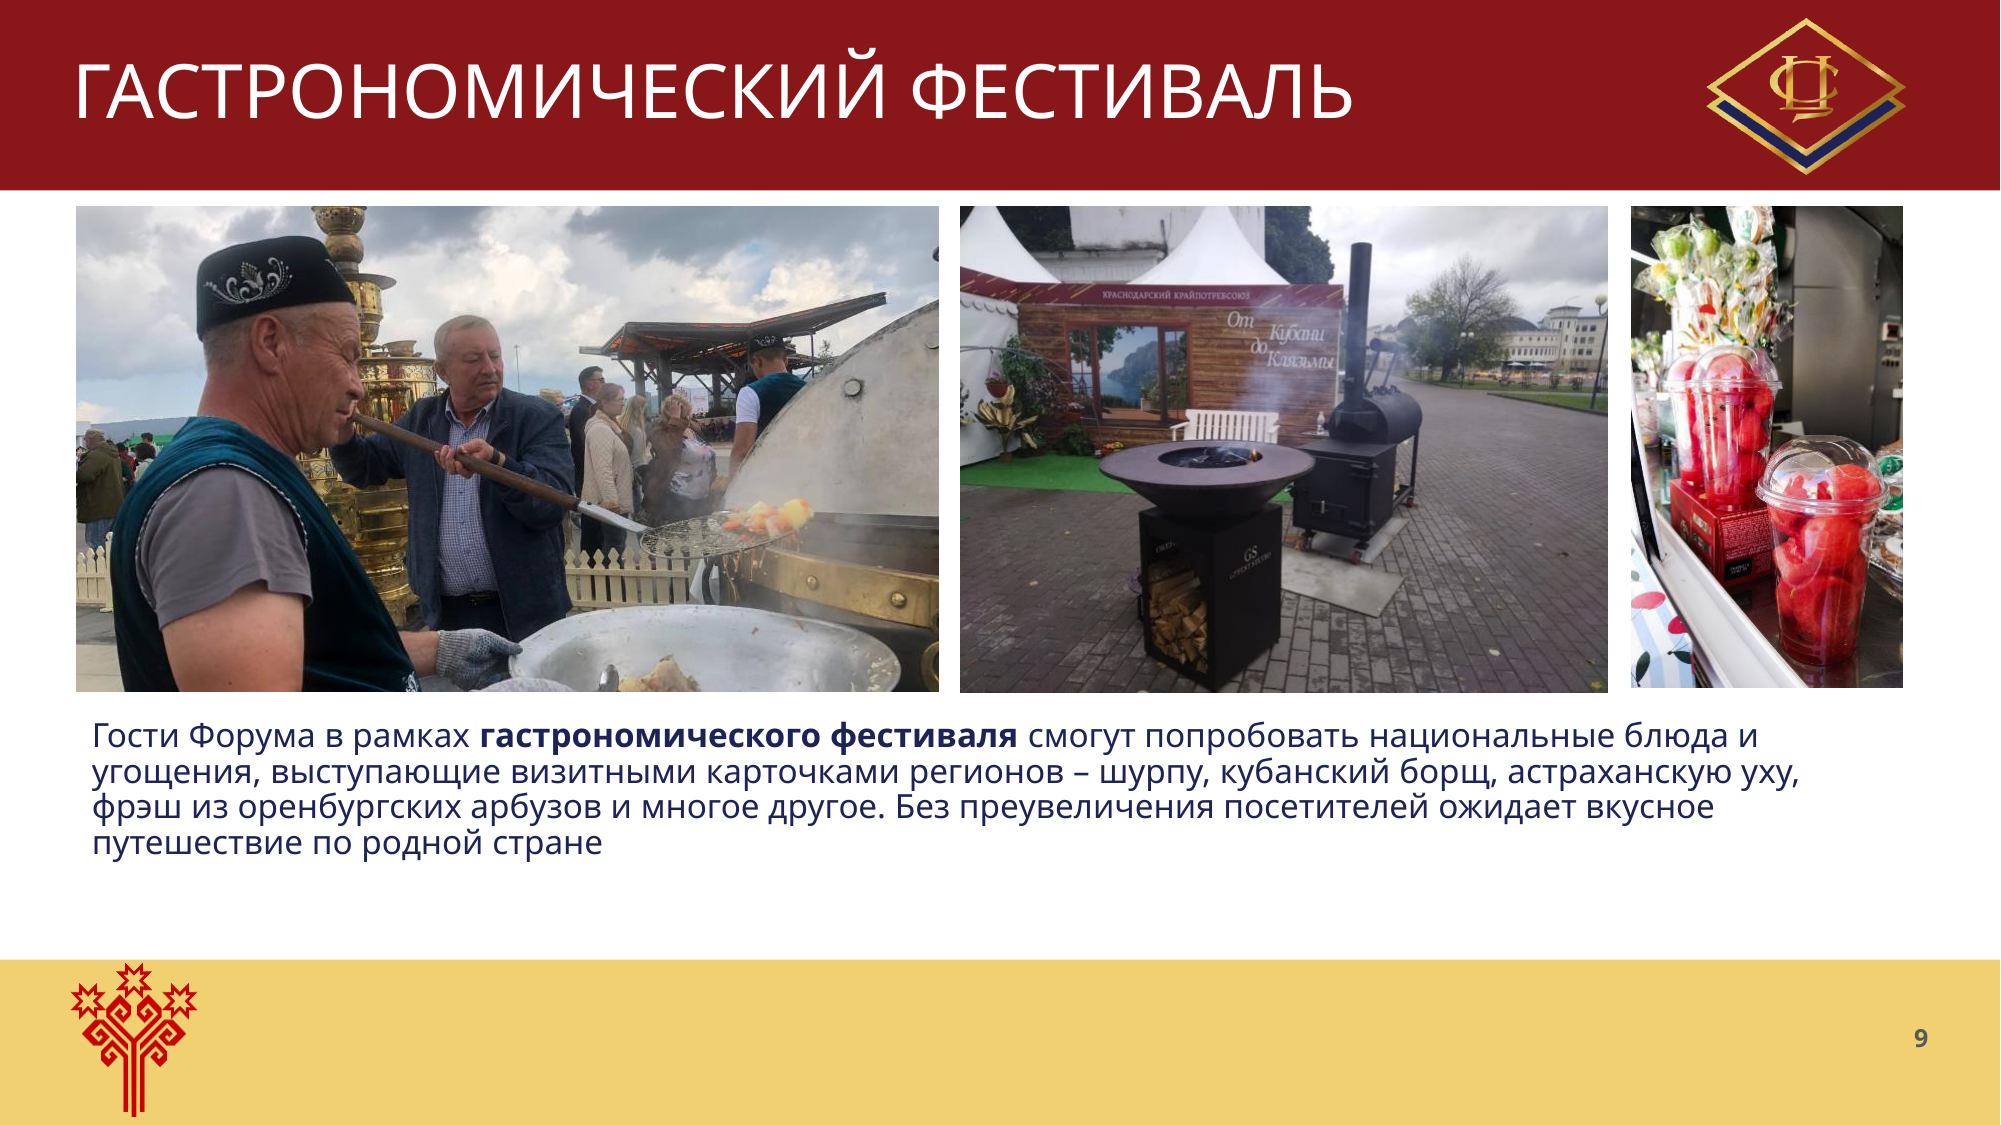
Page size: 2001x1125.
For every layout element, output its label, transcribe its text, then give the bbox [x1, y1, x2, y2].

title ГАСТРОНОМИЧЕСКИЙ ФЕСТИВАЛЬ [57, 0, 1783, 188]
picture [959, 206, 1608, 693]
picture [1631, 206, 1903, 688]
picture [70, 962, 198, 1117]
list Гости Форума в рамках гастрономического фестиваля смогут попробовать национальные блюда и угощения, выступающие визитными карточками регионов – шурпу, кубанский борщ, астраханскую уху, фрэш из оренбургских арбузов и многое другое. Без преувеличения посетителей ожидает вкусное путешествие по родной стране [76, 711, 1903, 956]
picture [76, 206, 939, 692]
slide_number 9 [1493, 1009, 1944, 1070]
picture [1783, 7, 1917, 188]
